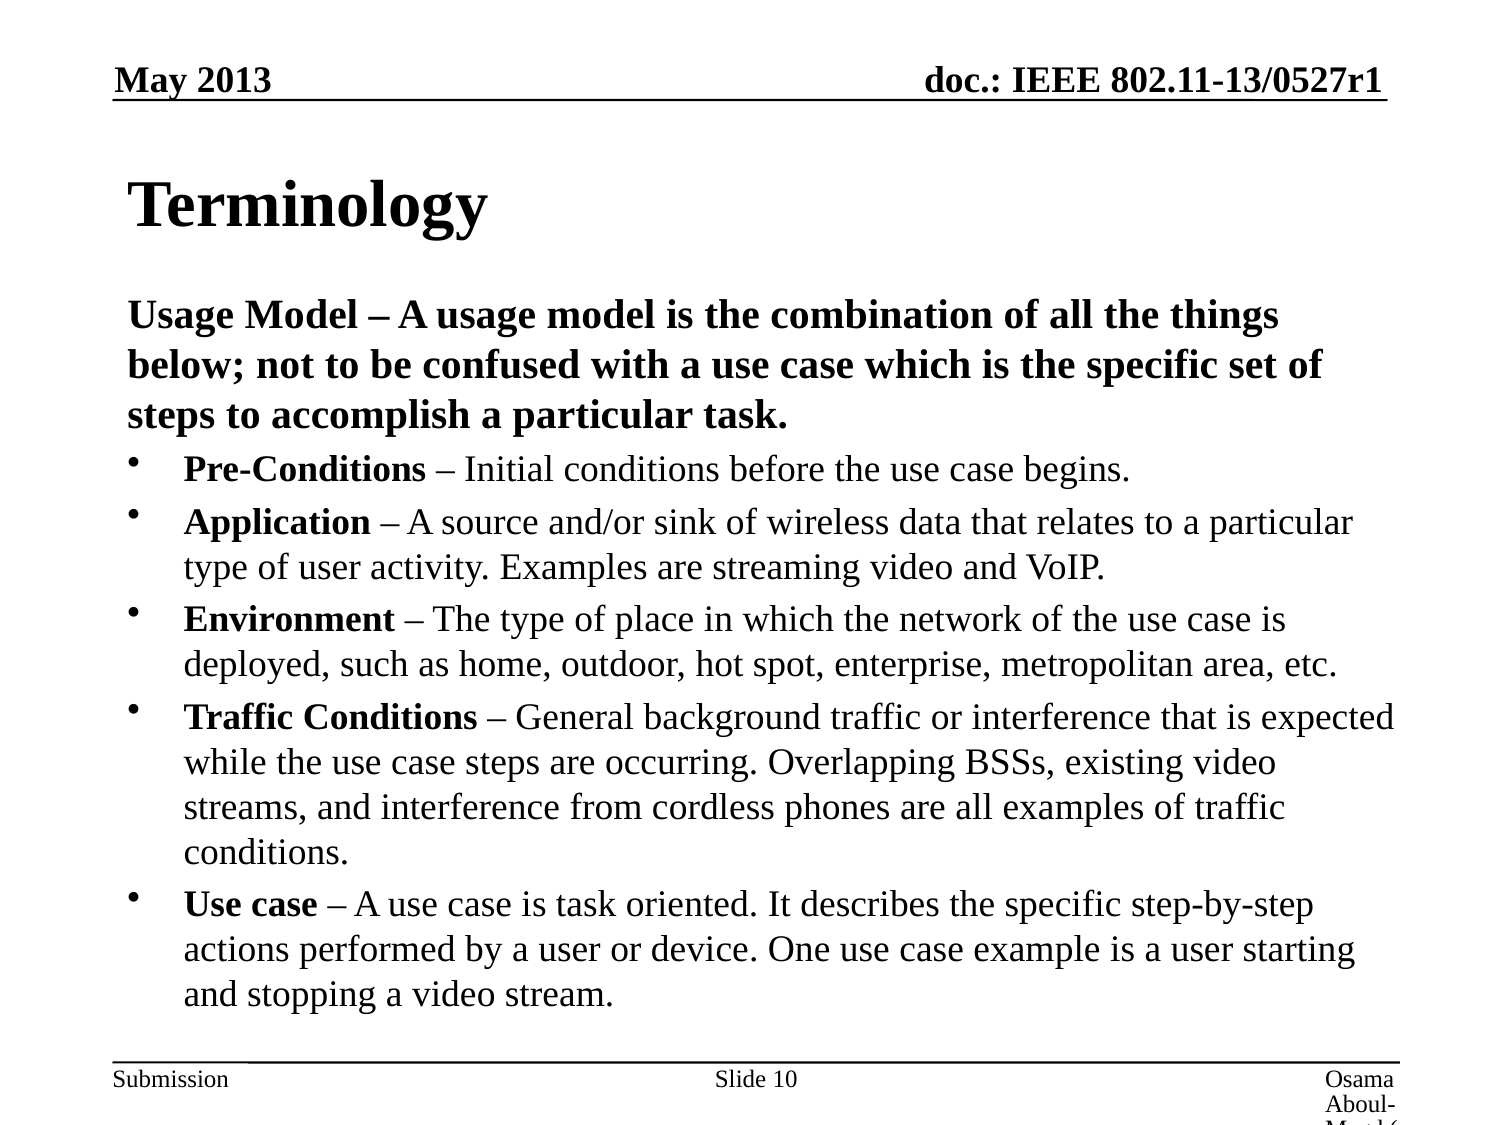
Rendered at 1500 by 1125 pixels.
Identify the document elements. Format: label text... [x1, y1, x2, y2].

title Terminology [112, 112, 1388, 278]
list Usage Model – A usage model is the combination of all the things below; not to be confused with a use case which is the specific set of steps to accomplish a particular task. Pre-Conditions – Initial conditions before the use case begins. Application – A source and/or sink of wireless data that relates to a particular type of user activity. Examples are streaming video and VoIP. Environment – The type of place in which the network of the use case is deployed, such as home, outdoor, hot spot, enterprise, metropolitan area, etc. Traffic Conditions – General background traffic or interference that is expected while the use case steps are occurring. Overlapping BSSs, existing video streams, and interference from cordless phones are all examples of traffic conditions. Use case – A use case is task oriented. It describes the specific step-by-step actions performed by a user or device. One use case example is a user starting and stopping a video stream. [111, 278, 1424, 1047]
slide_number Slide 10 [712, 1061, 800, 1093]
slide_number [114, 54, 274, 101]
footer Osama Aboul-Magd (Huawei Technologies) [1324, 1061, 1402, 1093]
